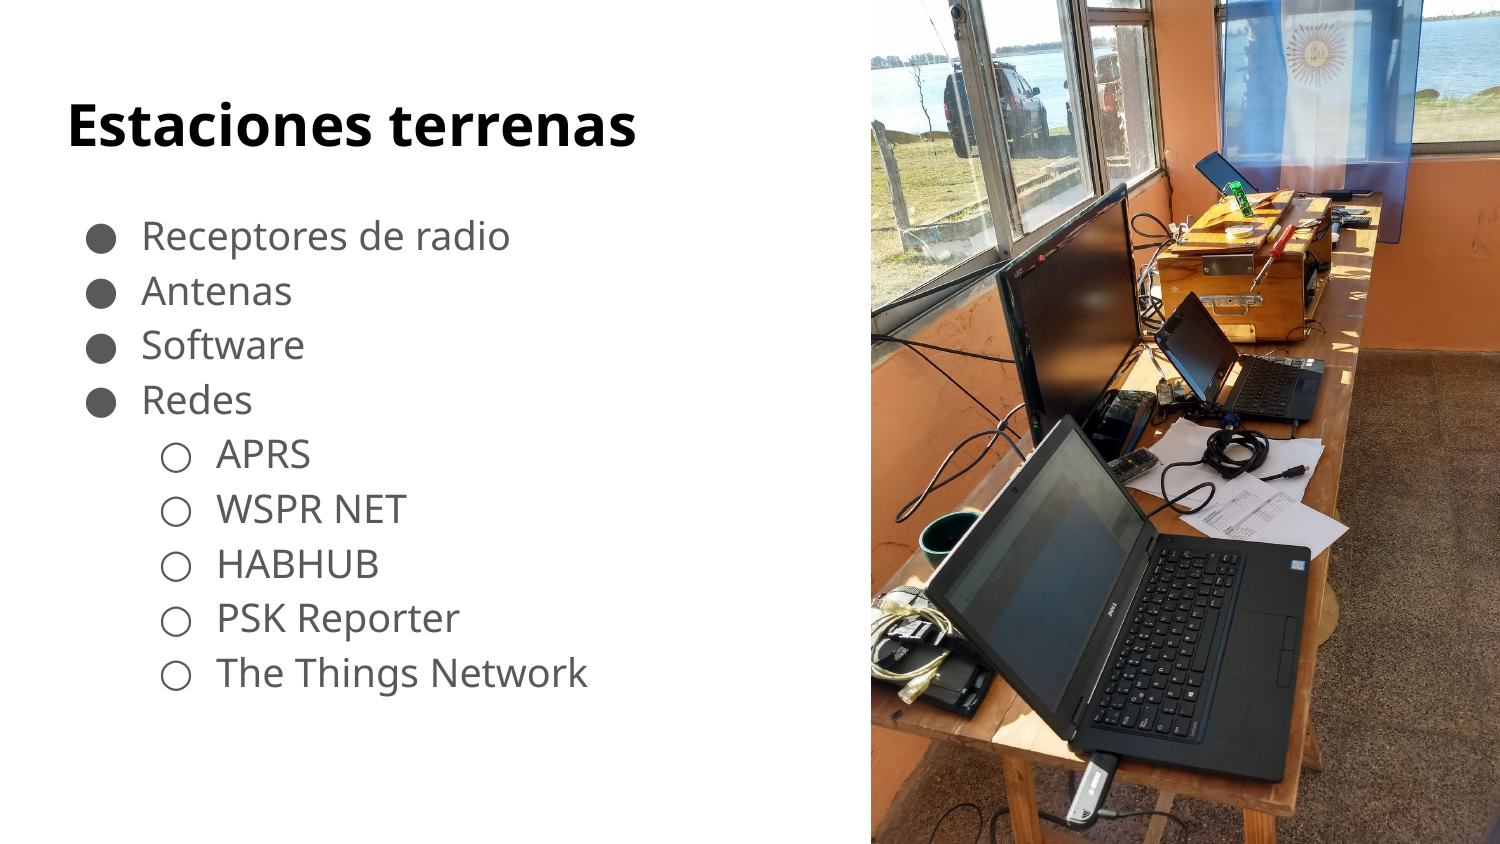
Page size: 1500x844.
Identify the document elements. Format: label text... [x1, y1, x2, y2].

picture [870, 0, 1500, 844]
list Receptores de radio Antenas Software Redes APRS WSPR NET HABHUB PSK Reporter The Things Network [51, 189, 865, 750]
title Estaciones terrenas [51, 72, 865, 167]
